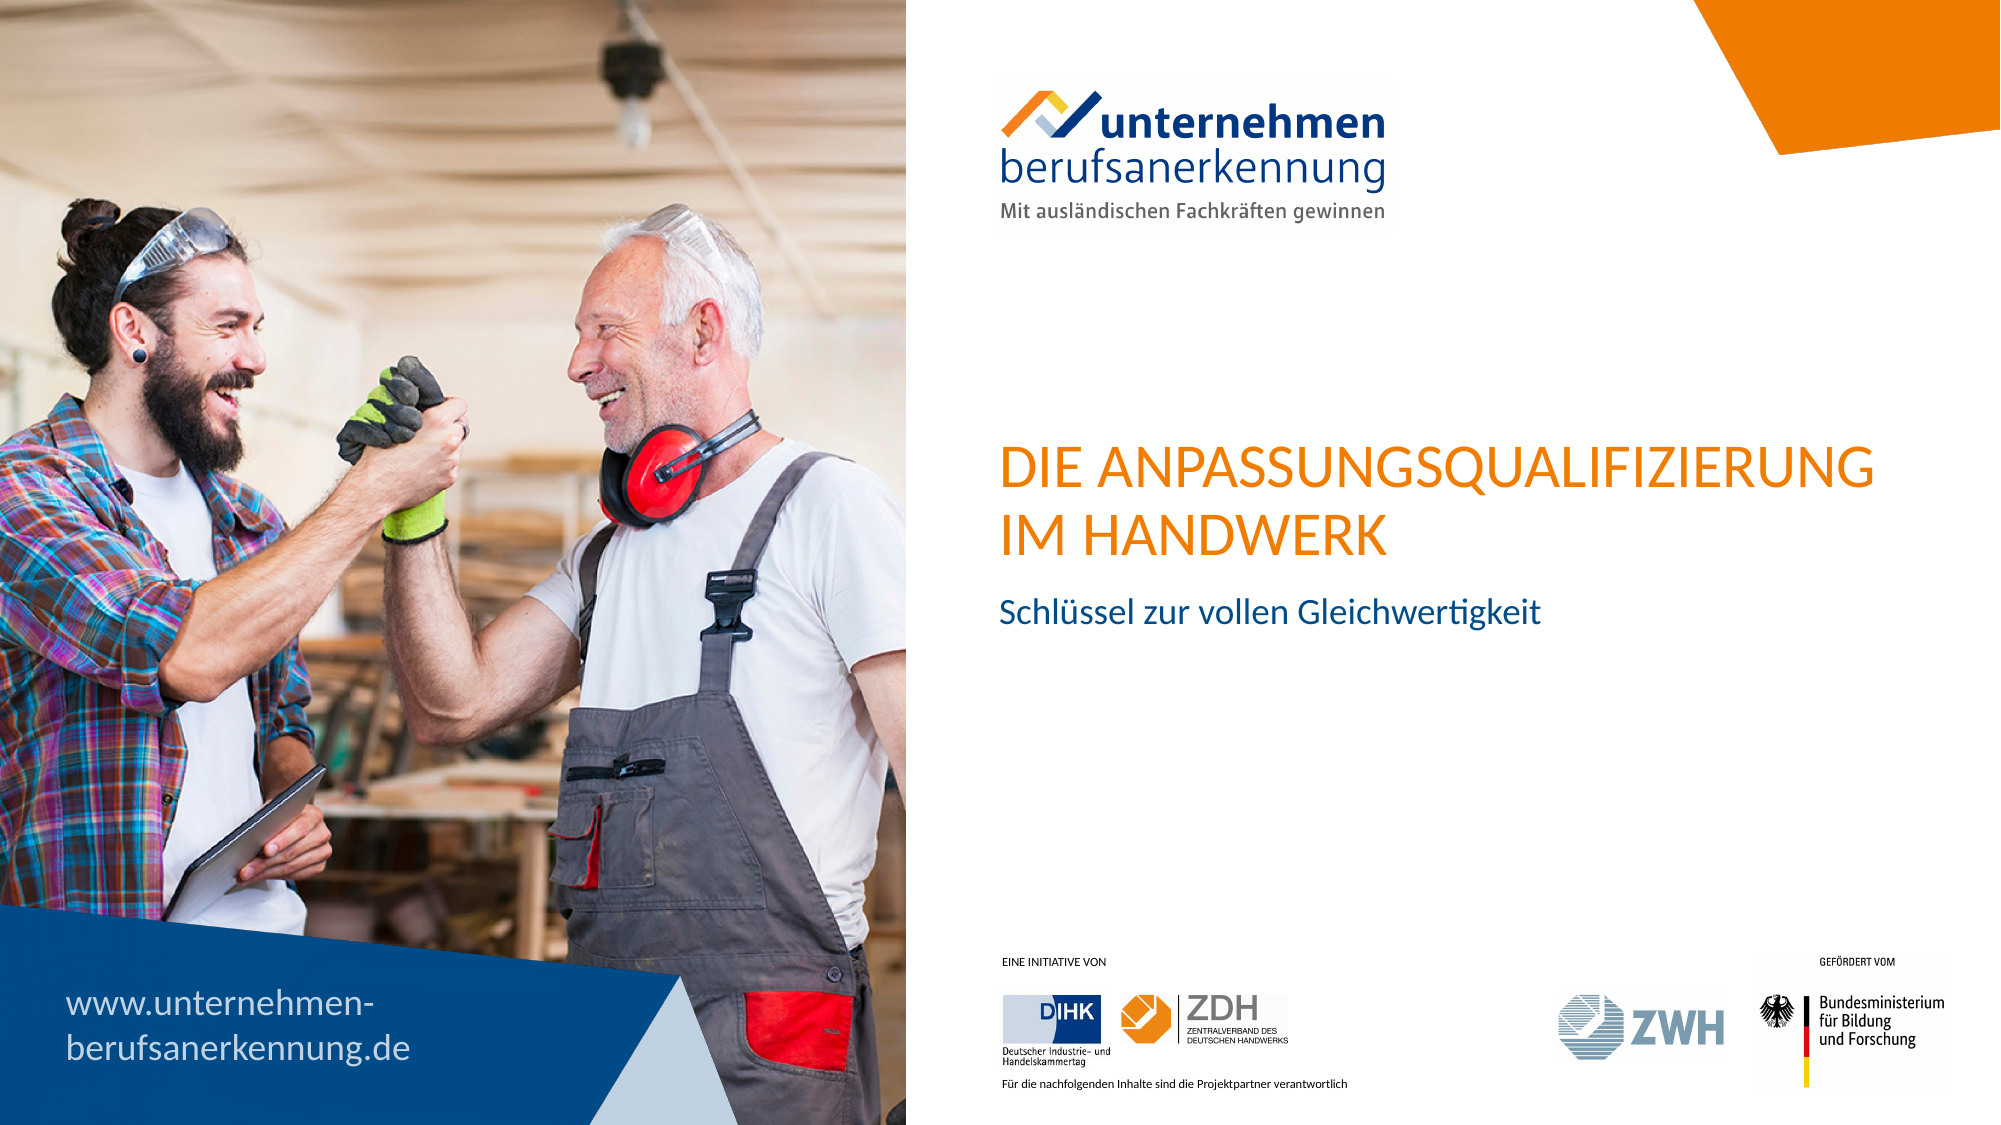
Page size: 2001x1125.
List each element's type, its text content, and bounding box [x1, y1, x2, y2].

picture [1752, 952, 1952, 1093]
list Die Anpassungsqualifizierung im Handwerk [984, 426, 1959, 582]
picture [1121, 994, 1288, 1044]
picture [1693, 0, 2000, 155]
list Schlüssel zur vollen Gleichwertigkeit [984, 584, 1959, 640]
picture [998, 989, 1115, 1072]
picture [0, 0, 906, 1125]
picture [1555, 991, 1727, 1064]
picture [992, 79, 1397, 233]
